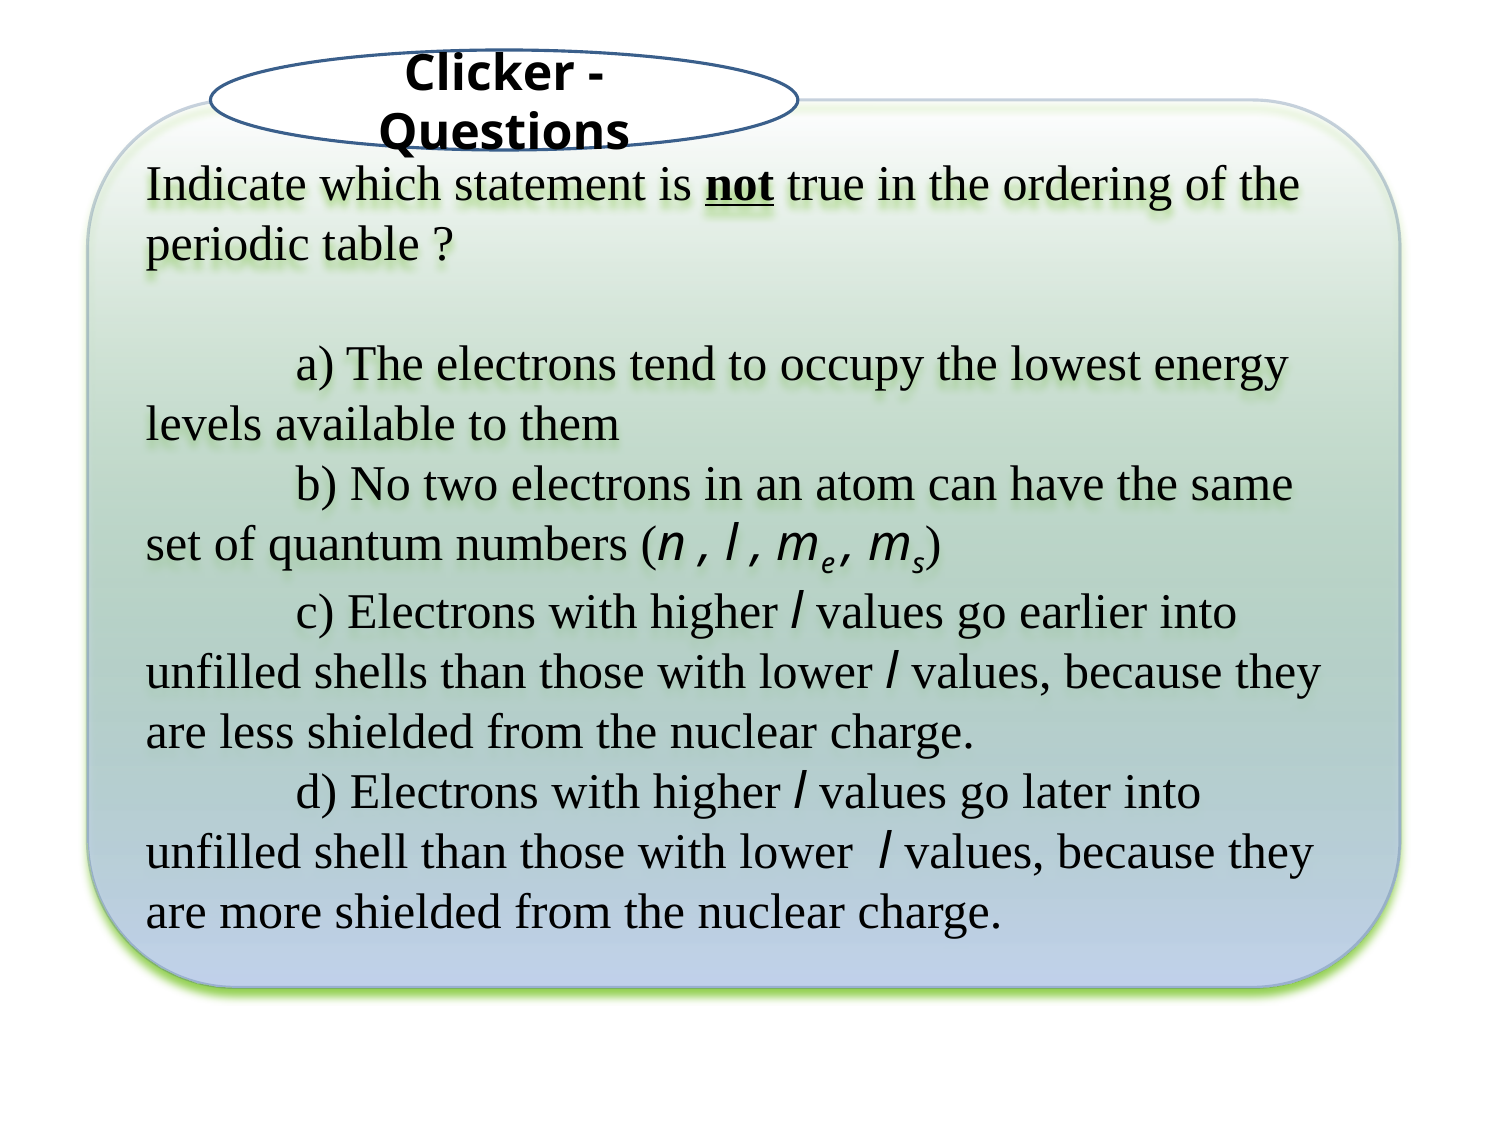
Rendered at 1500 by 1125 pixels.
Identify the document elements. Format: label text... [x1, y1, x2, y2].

text_box Indicate which statement is not true in the ordering of the periodic table ? a) The electrons tend to occupy the lowest energy levels available to them b) No two electrons in an atom can have the same set of quantum numbers (n , l , me , ms) c) Electrons with higher l values go earlier into unfilled shells than those with lower l values, because they are less shielded from the nuclear charge. d) Electrons with higher l values go later into unfilled shell than those with lower l values, because they are more shielded from the nuclear charge. [85, 98, 1402, 989]
text_box Clicker - Questions [208, 48, 800, 152]
